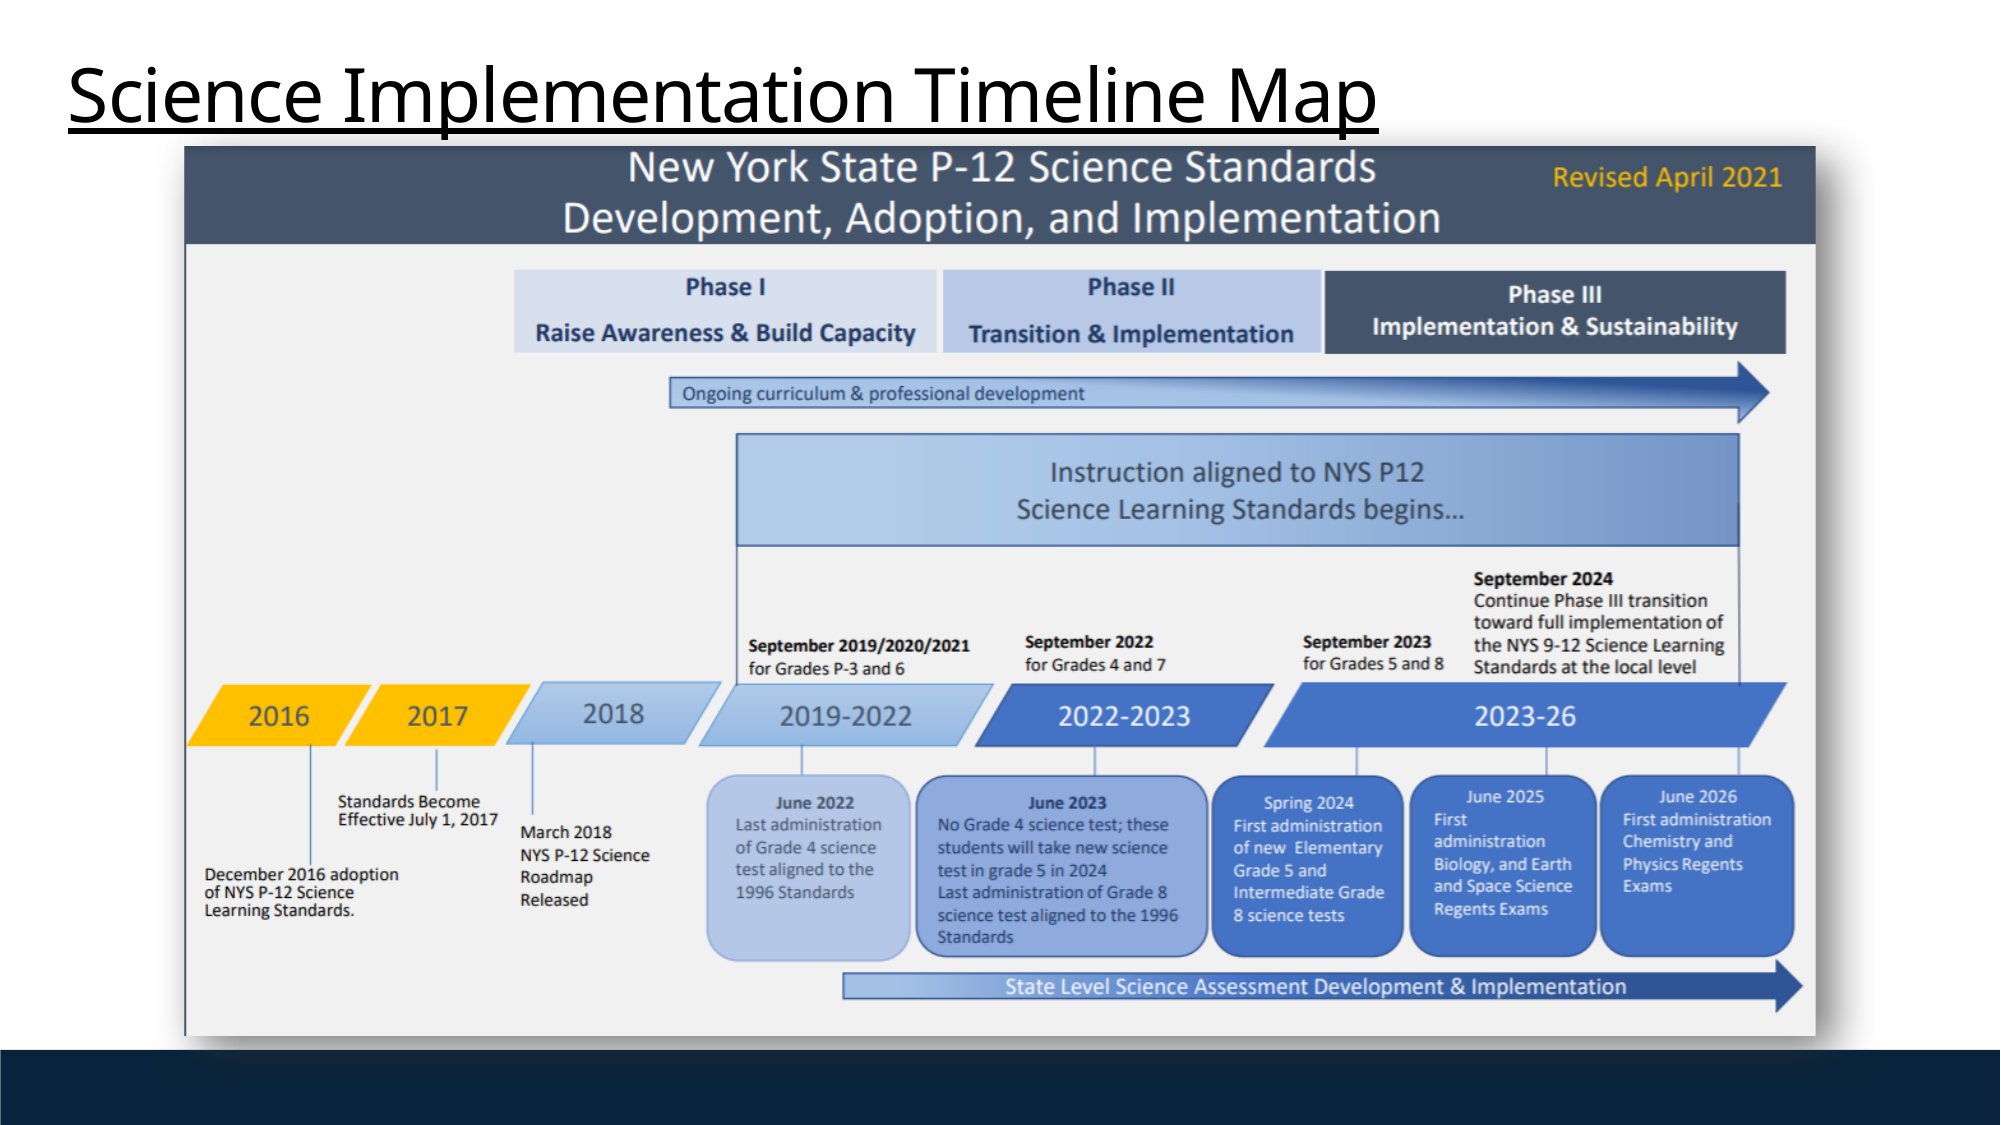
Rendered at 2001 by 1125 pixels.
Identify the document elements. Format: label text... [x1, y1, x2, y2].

title Science Implementation Timeline Map [52, 17, 1904, 147]
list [183, 145, 1817, 1037]
